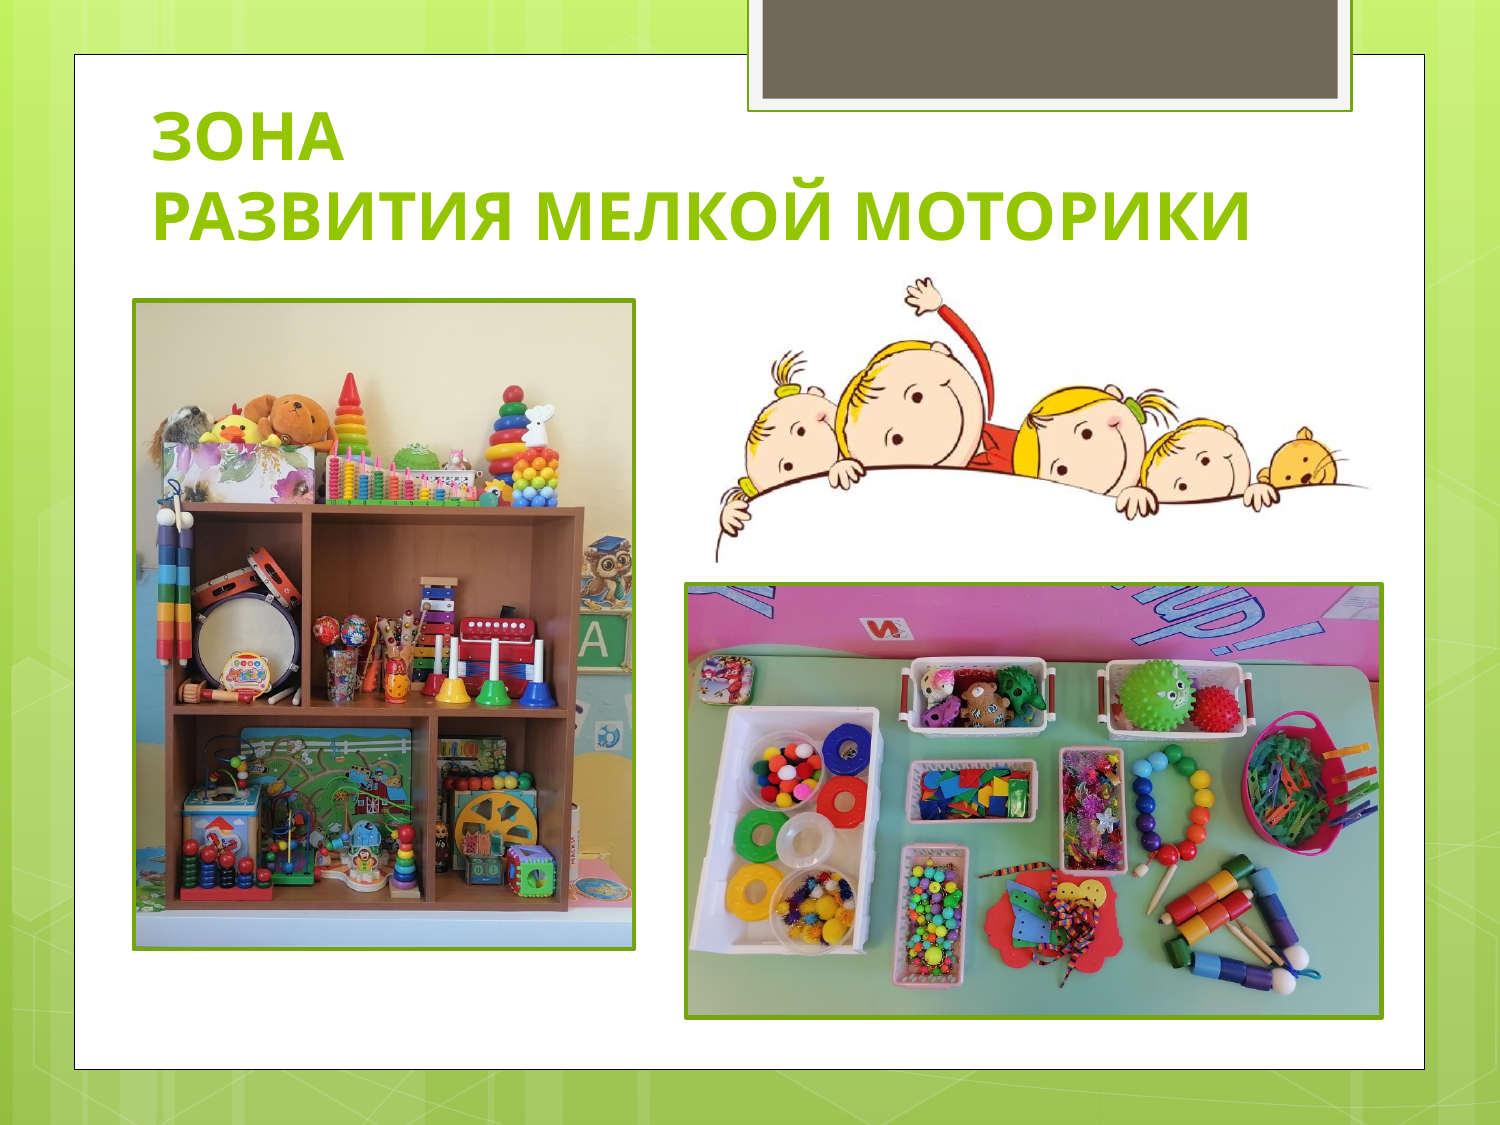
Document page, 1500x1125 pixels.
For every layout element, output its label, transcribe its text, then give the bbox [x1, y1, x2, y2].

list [135, 302, 633, 947]
title ЗОНА РАЗВИТИЯ МЕЛКОЙ МОТОРИКИ [1200, 125, 1317, 262]
picture [687, 81, 1380, 1016]
title ЗОНА РАЗВИТИЯ МЕЛКОЙ МОТОРИКИ [135, 125, 892, 262]
